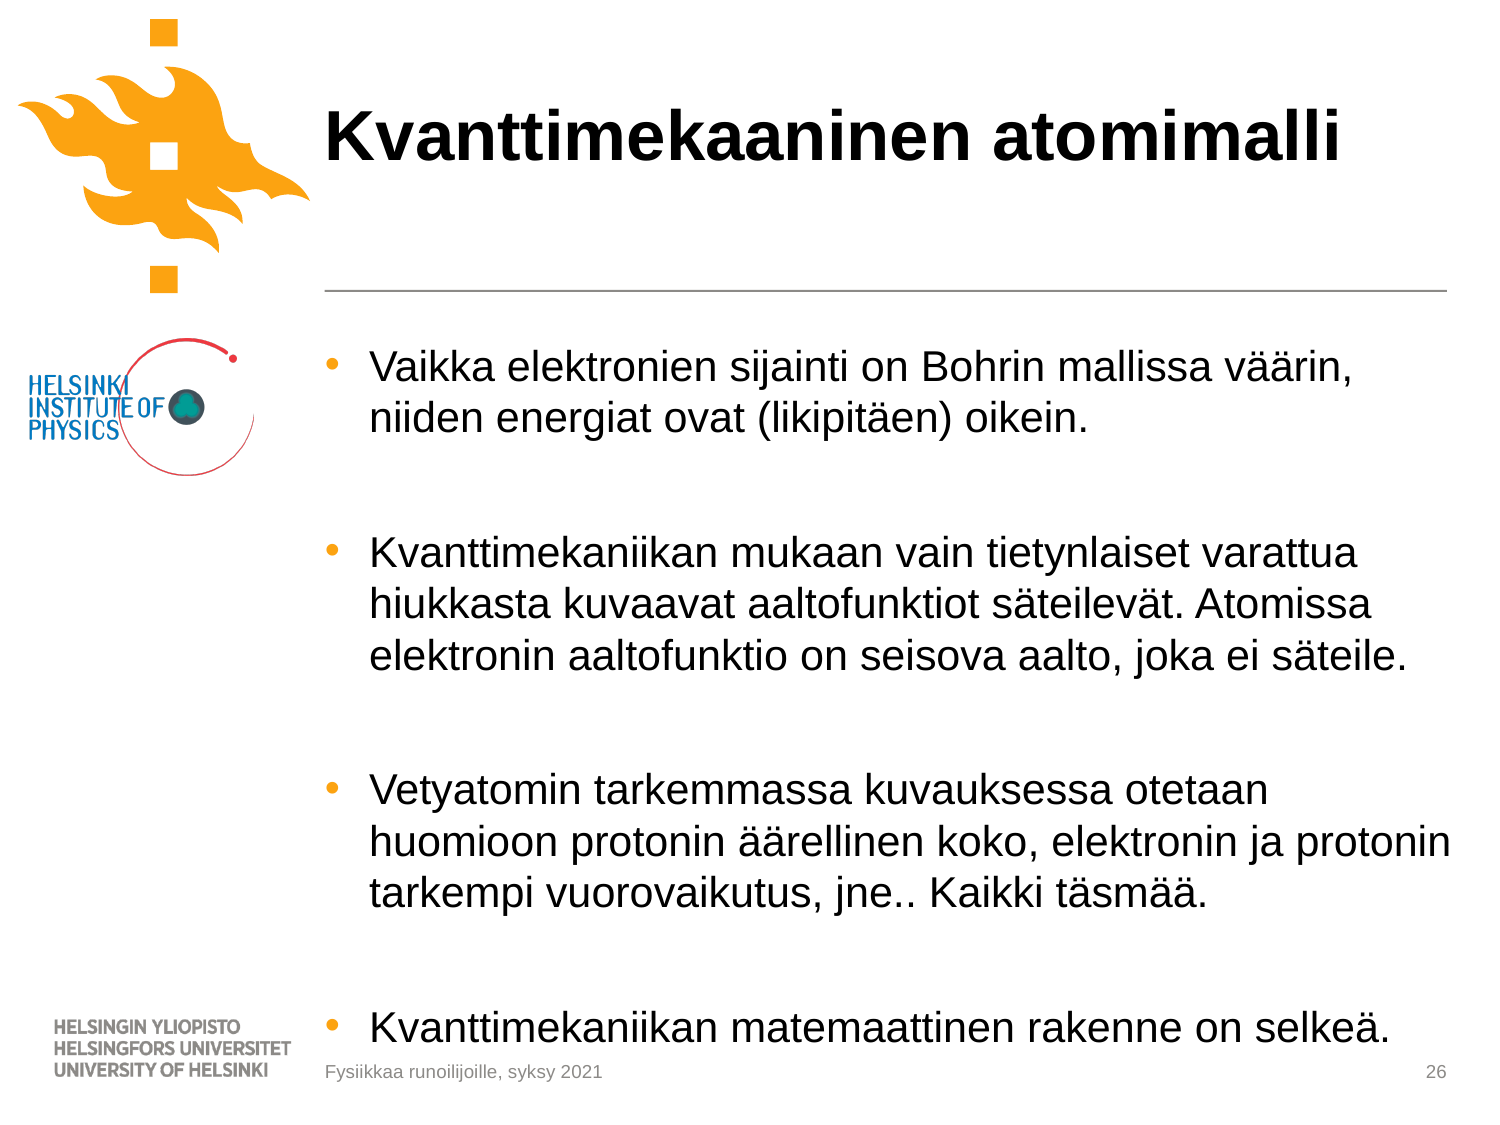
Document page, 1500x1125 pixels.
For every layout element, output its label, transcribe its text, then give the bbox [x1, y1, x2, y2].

title Kvanttimekaaninen atomimalli [324, 90, 1447, 279]
footer Fysiikkaa runoilijoille, syksy 2021 [324, 1058, 1069, 1083]
picture [53, 1017, 292, 1079]
slide_number 26 [1376, 1011, 1447, 1083]
list Vaikka elektronien sijainti on Bohrin mallissa väärin, niiden energiat ovat (likipitäen) oikein. Kvanttimekaniikan mukaan vain tietynlaiset varattua hiukkasta kuvaavat aaltofunktiot säteilevät. Atomissa elektronin aaltofunktio on seisova aalto, joka ei säteile. Vetyatomin tarkemmassa kuvauksessa otetaan huomioon protonin äärellinen koko, elektronin ja protonin tarkempi vuorovaikutus, jne.. Kaikki täsmää. Kvanttimekaniikan matemaattinen rakenne on selkeä. [324, 338, 1453, 1059]
